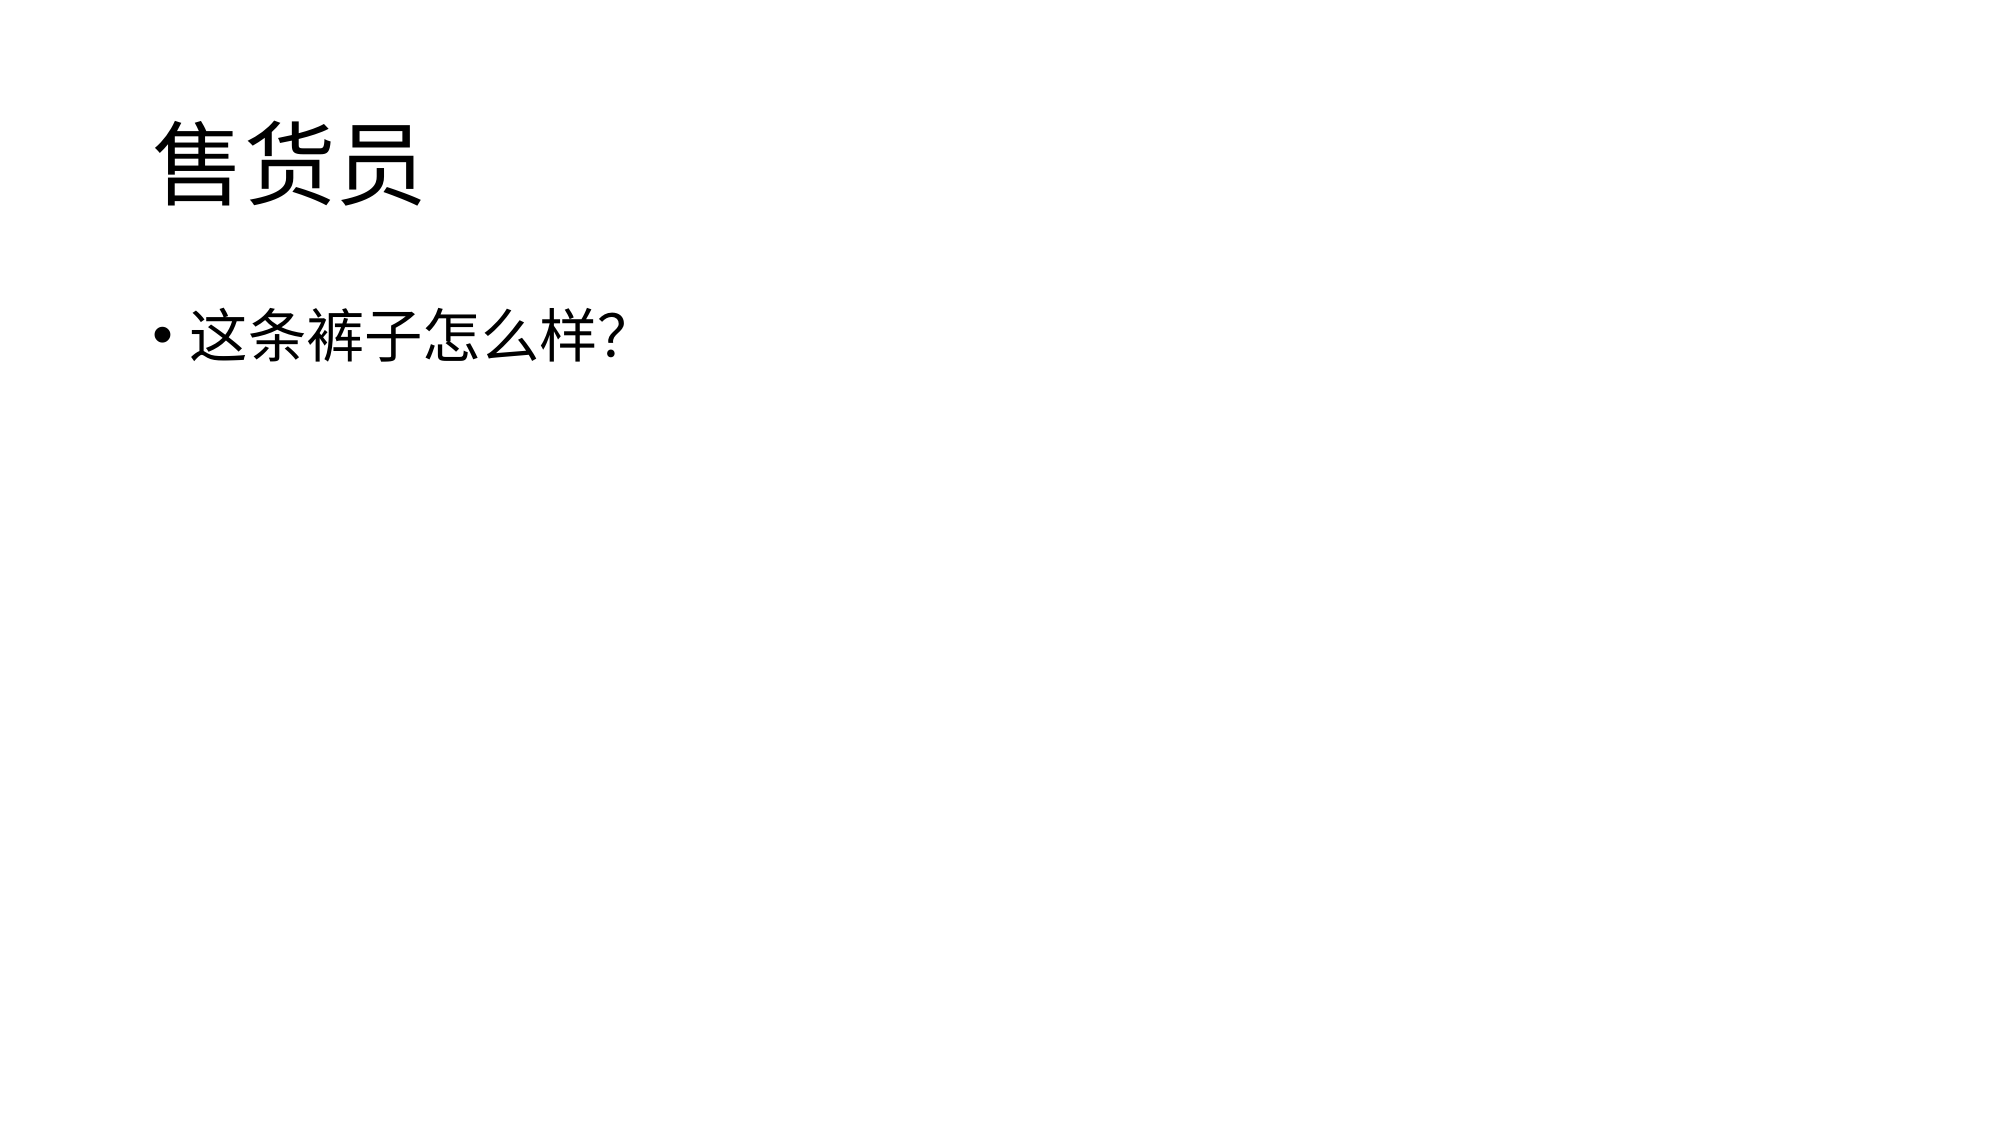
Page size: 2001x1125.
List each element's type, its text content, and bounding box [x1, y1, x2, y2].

list 这条裤子怎么样？ [137, 299, 1863, 1014]
title 售货员 [137, 59, 1863, 278]
